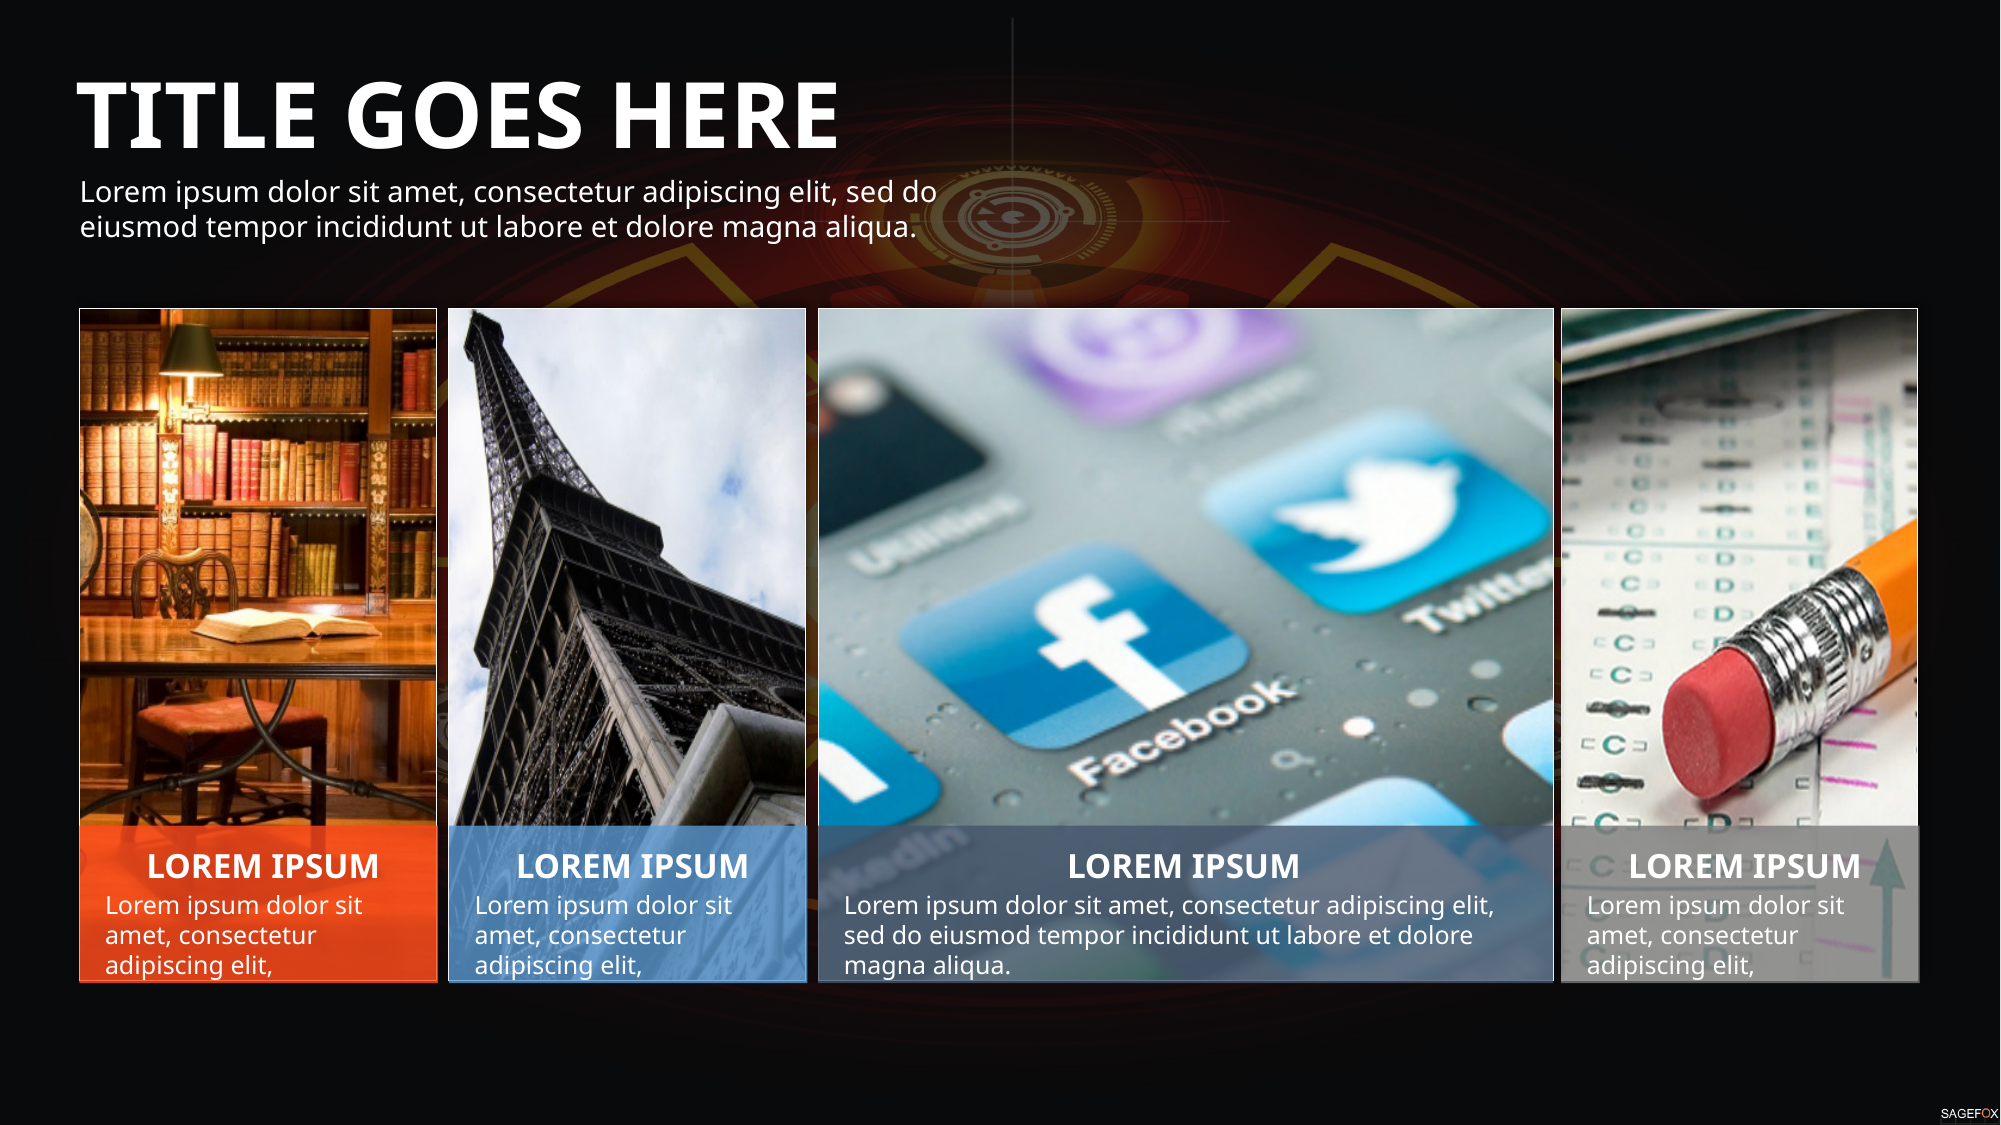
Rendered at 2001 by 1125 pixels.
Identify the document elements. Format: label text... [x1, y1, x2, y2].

text_box LOREM IPSUM Lorem ipsum dolor sit amet, consectetur adipiscing elit, [1572, 837, 1918, 987]
text_box [448, 308, 807, 824]
text_box [78, 824, 439, 984]
picture [1940, 0, 2001, 1125]
text_box [817, 824, 1554, 984]
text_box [60, 49, 1020, 252]
text_box [78, 308, 437, 824]
text_box LOREM IPSUM Lorem ipsum dolor sit amet, consectetur adipiscing elit, sed do eiusmod tempor incididunt ut labore et dolore magna aliqua. [829, 837, 1539, 987]
text_box [817, 308, 1554, 824]
text_box [1560, 824, 1921, 984]
text_box LOREM IPSUM Lorem ipsum dolor sit amet, consectetur adipiscing elit, [459, 837, 806, 987]
text_box [1562, 308, 1919, 824]
text_box LOREM IPSUM Lorem ipsum dolor sit amet, consectetur adipiscing elit, [90, 837, 437, 987]
text_box [448, 824, 808, 984]
